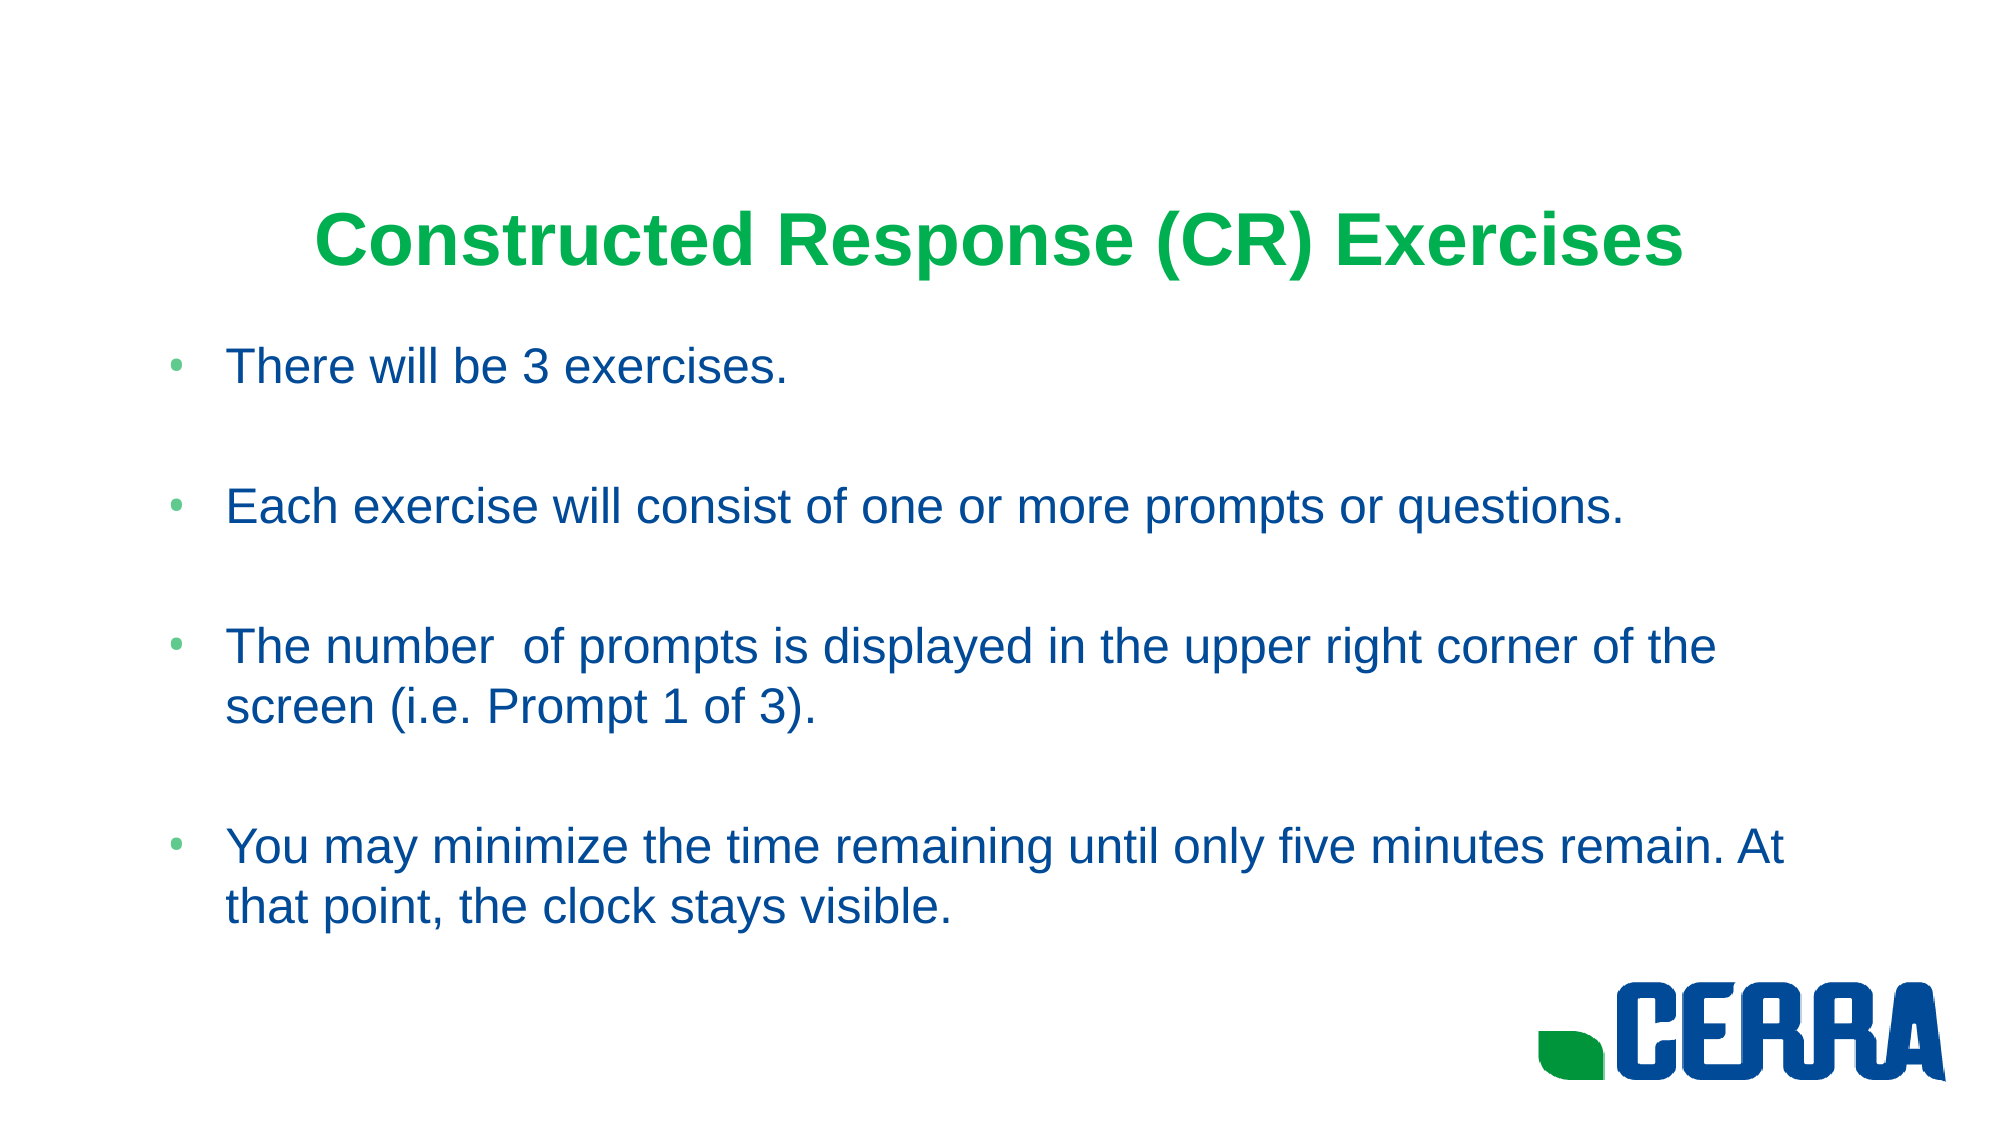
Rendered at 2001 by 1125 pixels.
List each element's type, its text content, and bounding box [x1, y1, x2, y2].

title Constructed Response (CR) Exercises [125, 50, 1876, 288]
list There will be 3 exercises. Each exercise will consist of one or more prompts or questions. The number of prompts is displayed in the upper right corner of the screen (i.e. Prompt 1 of 3). You may minimize the time remaining until only five minutes remain. At that point, the clock stays visible. [152, 326, 1874, 988]
picture [1516, 862, 1969, 1125]
